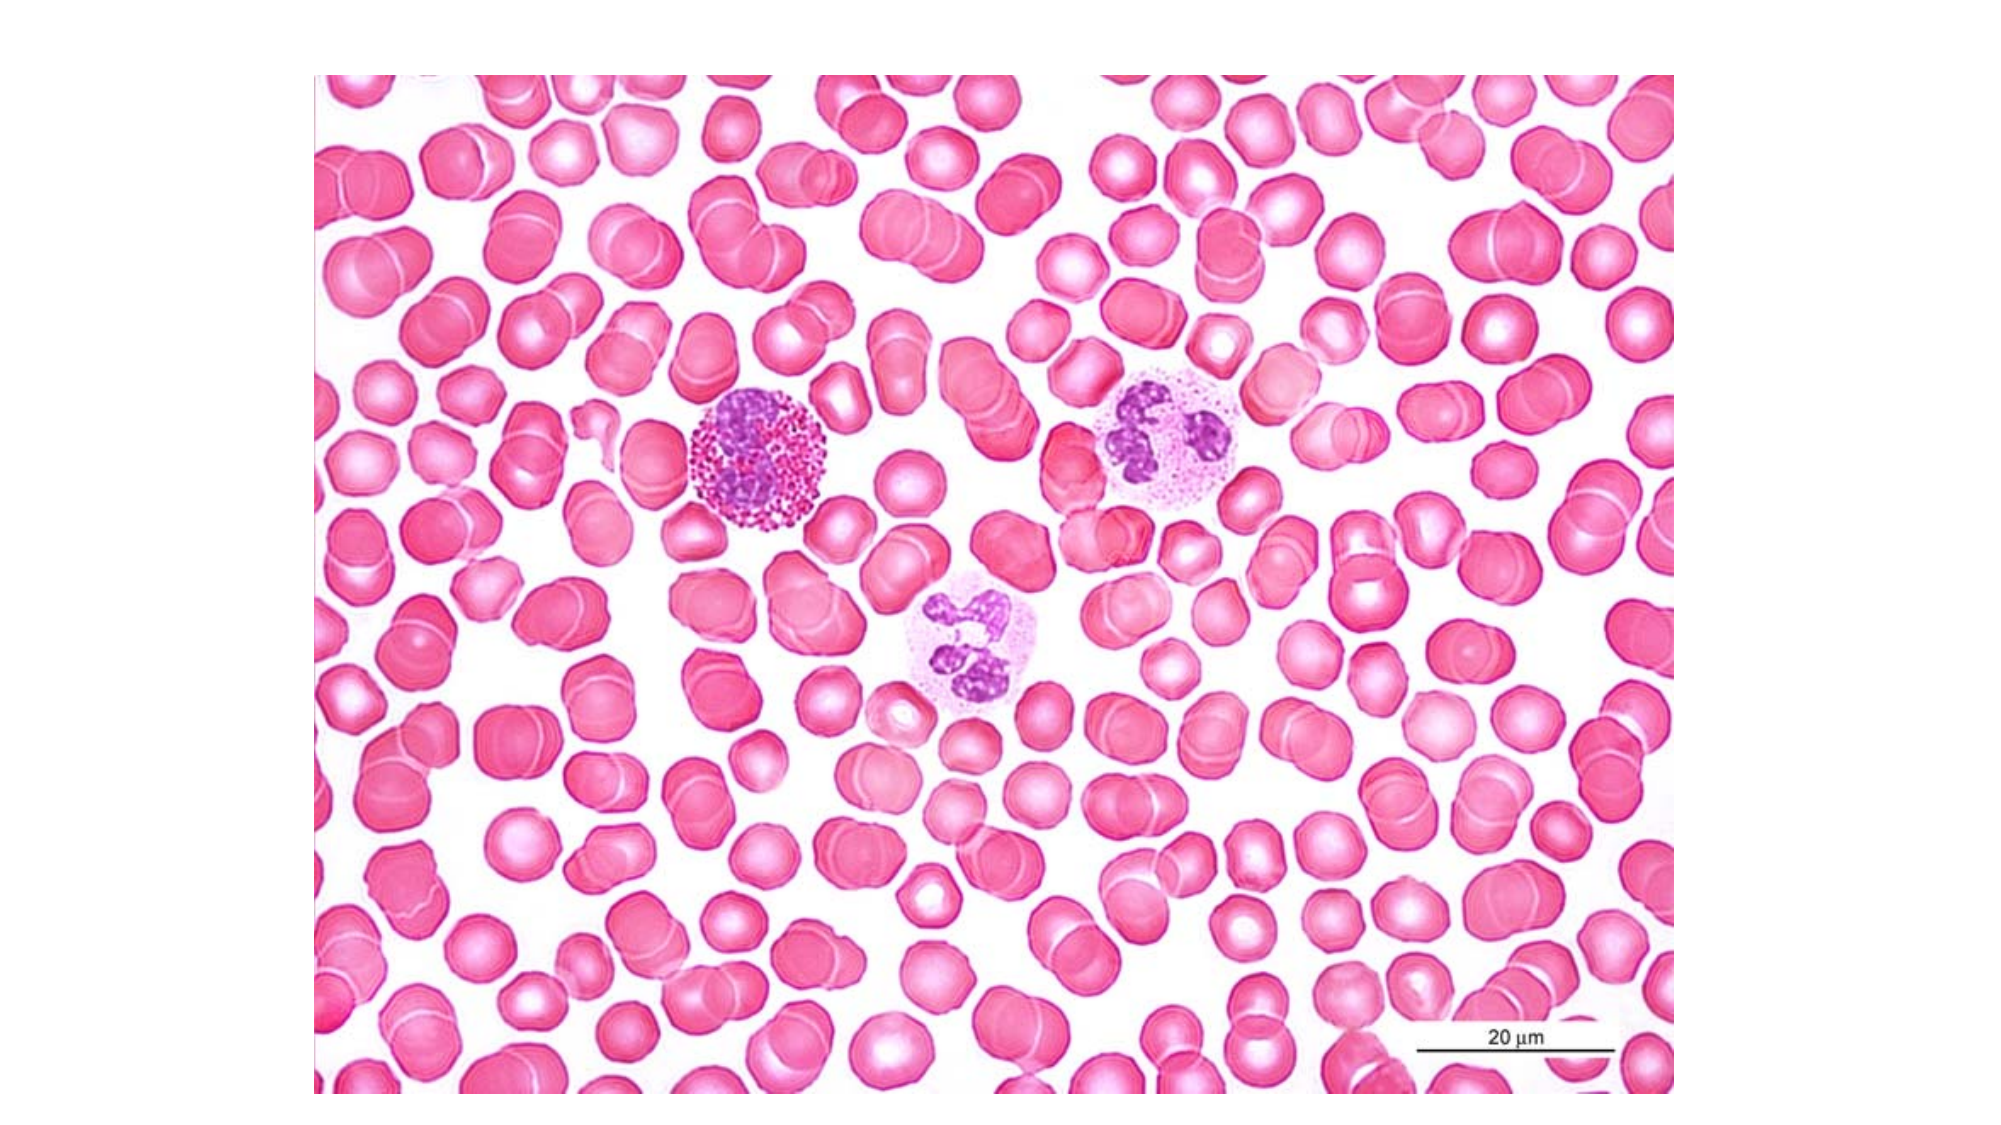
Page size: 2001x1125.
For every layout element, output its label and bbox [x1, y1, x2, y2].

list [314, 75, 1674, 1094]
